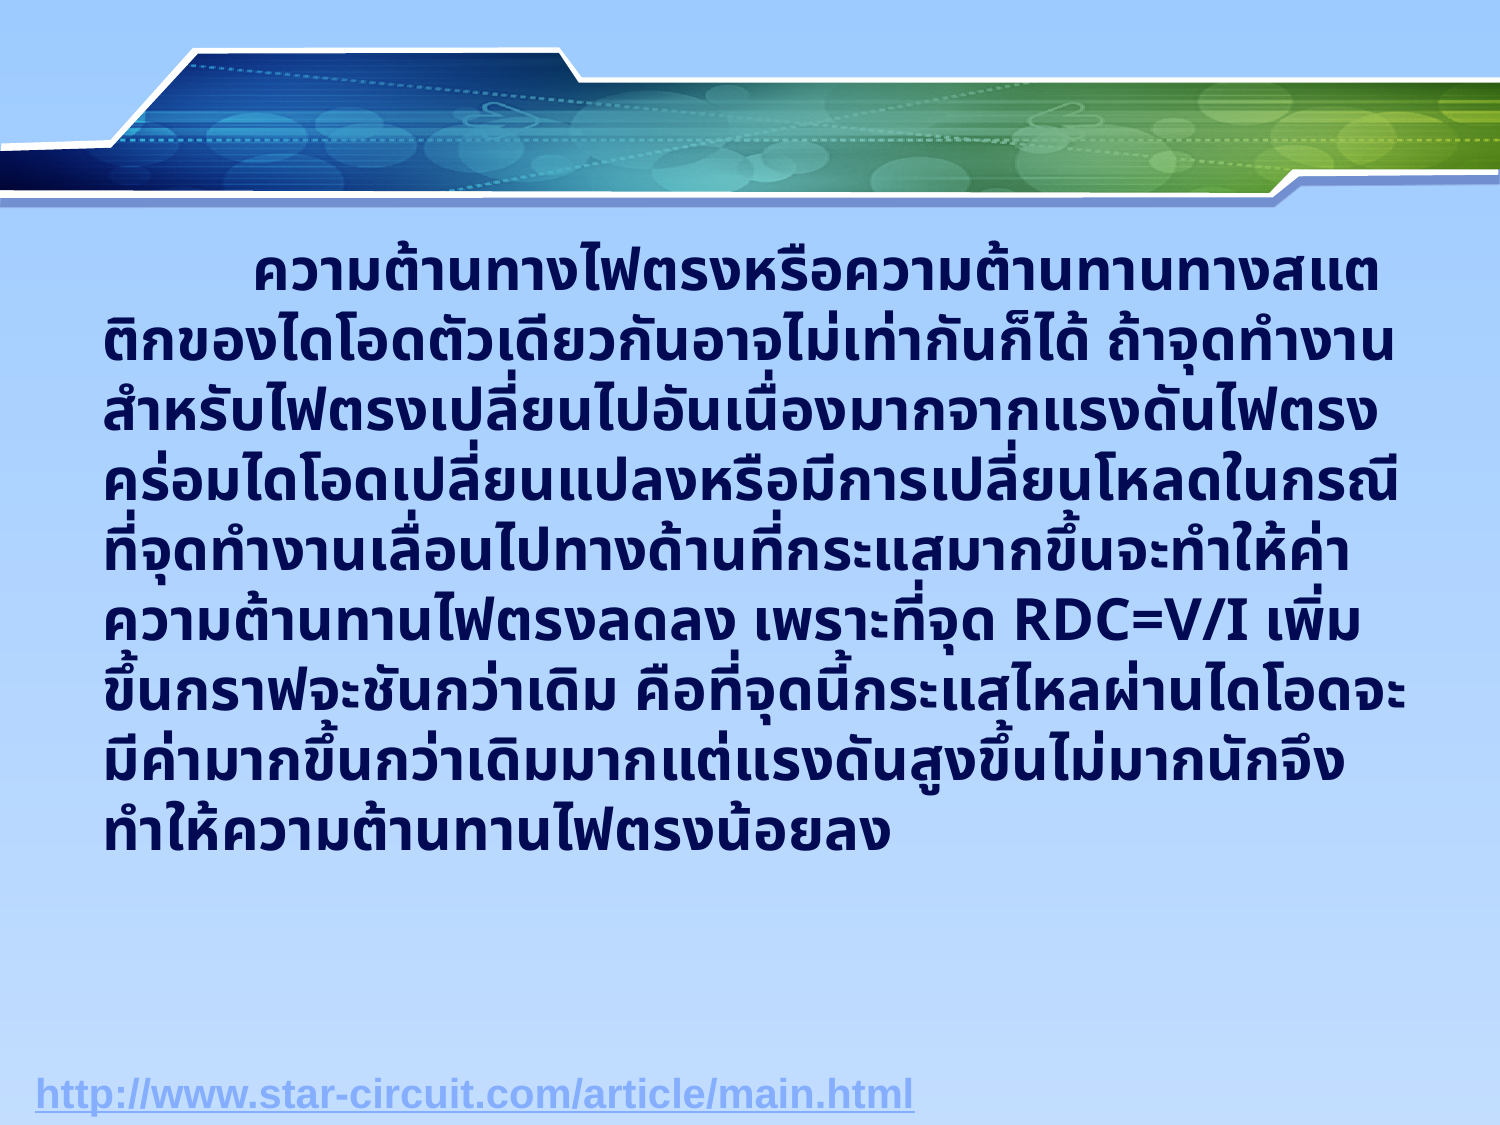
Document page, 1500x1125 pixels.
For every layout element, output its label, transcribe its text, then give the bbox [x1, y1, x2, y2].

text_box http://www.star-circuit.com/article/main.html [20, 1059, 930, 1125]
picture [0, 52, 1500, 193]
list ความต้านทางไฟตรงหรือความต้านทานทางสแตติกของไดโอดตัวเดียวกันอาจไม่เท่ากันก็ได้ ถ้าจุดทำงานสำหรับไฟตรงเปลี่ยนไปอันเนื่องมากจากแรงดันไฟตรงคร่อมไดโอดเปลี่ยนแปลงหรือมีการเปลี่ยนโหลดในกรณีที่จุดทำงานเลื่อนไปทางด้านที่กระแสมากขึ้นจะทำให้ค่าความต้านทานไฟตรงลดลง เพราะที่จุด RDC=V/I เพิ่มขึ้นกราฟจะชันกว่าเดิม คือที่จุดนี้กระแสไหลผ่านไดโอดจะมีค่ามากขึ้นกว่าเดิมมากแต่แรงดันสูงขึ้นไม่มากนักจึงทำให้ความต้านทานไฟตรงน้อยลง [87, 224, 1438, 1086]
